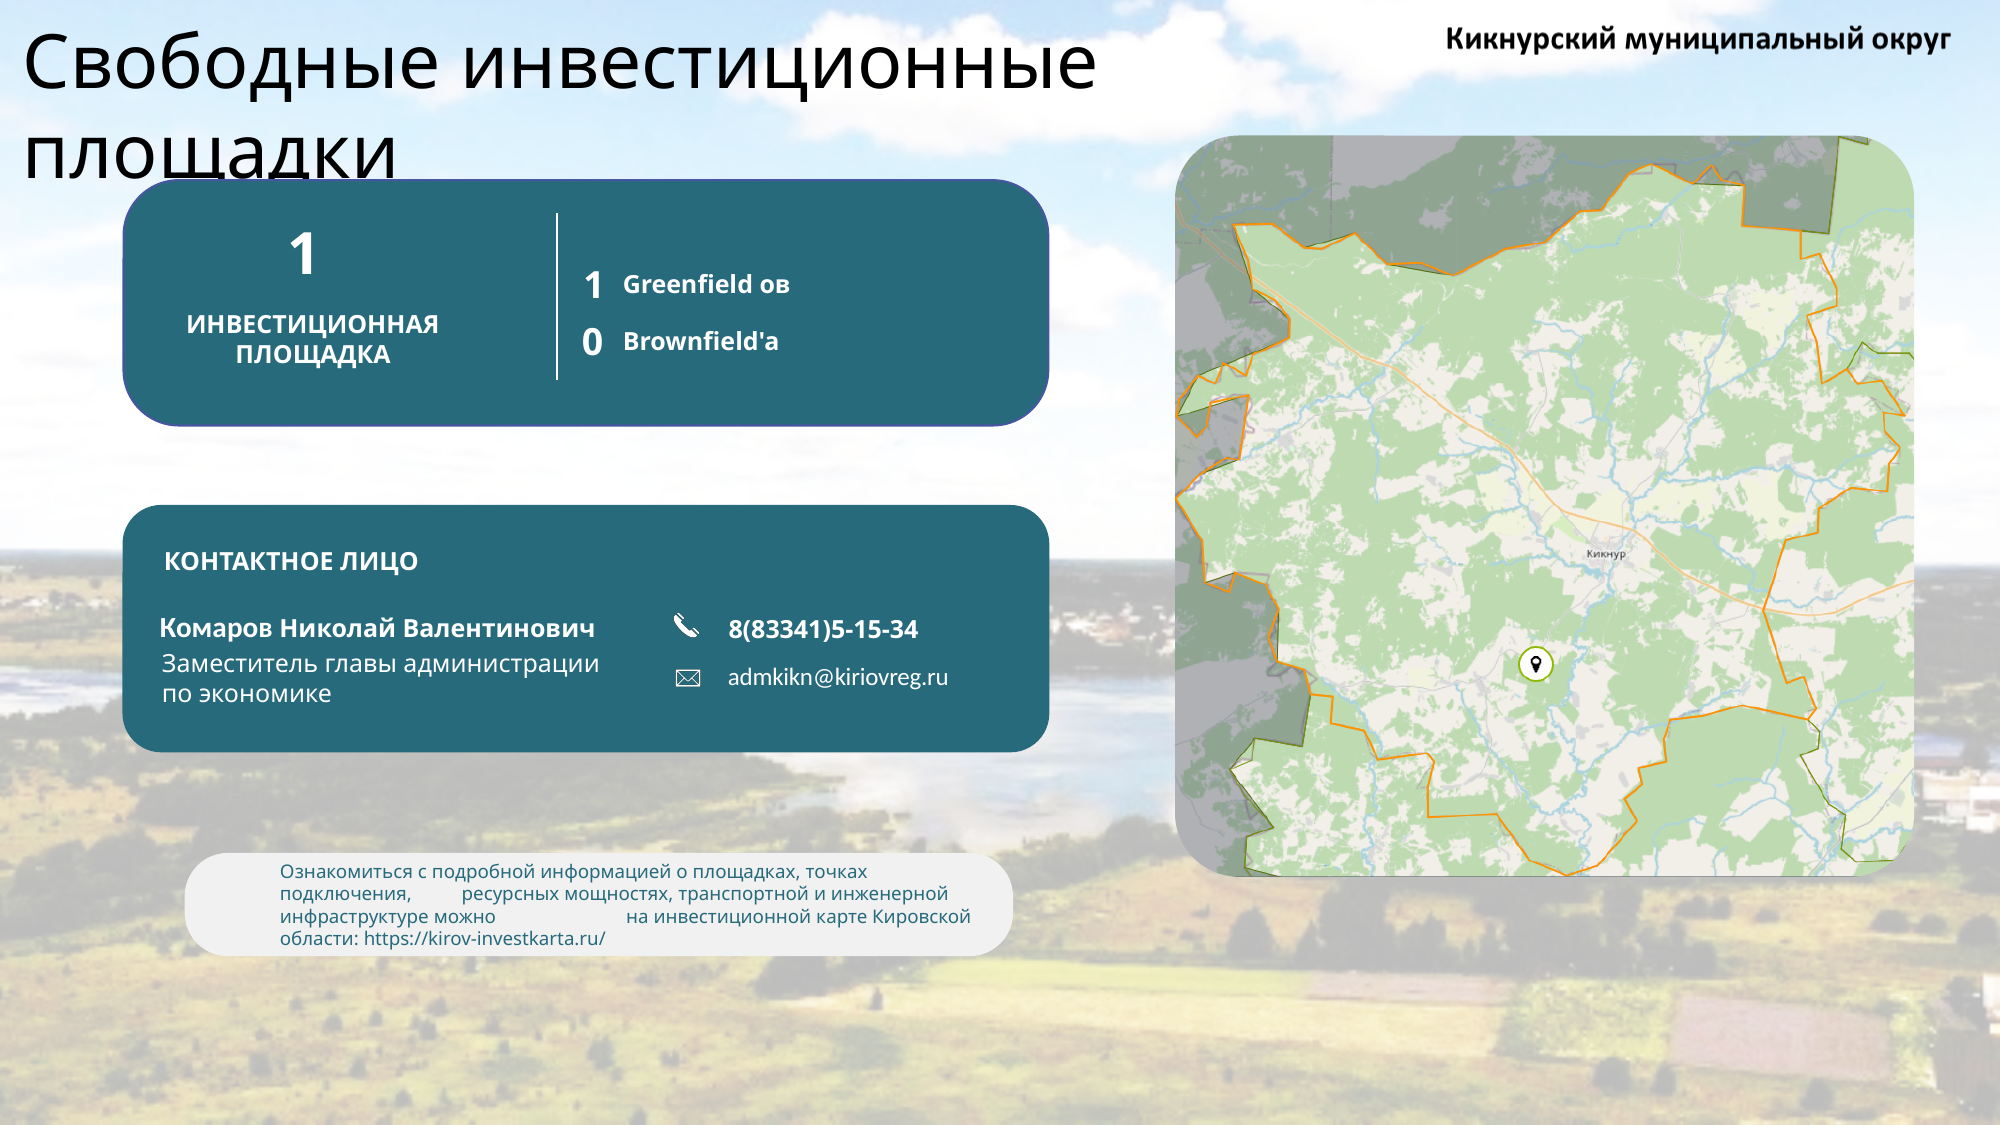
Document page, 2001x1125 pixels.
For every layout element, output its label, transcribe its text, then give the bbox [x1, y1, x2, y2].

text_box 1 [564, 261, 624, 307]
text_box 8(83341)5-15-34 [728, 613, 927, 644]
text_box КОНТАКТНОЕ ЛИЦО [163, 545, 717, 576]
picture [1424, 6, 1973, 78]
text_box Свободные инвестиционные площадки [22, 13, 1354, 194]
picture [1174, 135, 1915, 877]
text_box ИНВЕСТИЦИОННАЯ ПЛОЩАДКА [163, 308, 463, 369]
text_box Greenfield ов [622, 268, 1055, 299]
picture [673, 663, 703, 693]
text_box Ознакомиться с подробной информацией о площадках, точках подключения, ресурсных мощностях, транспортной и инженерной инфраструктуре можно на инвестиционной карте Кировской области: https://kirov-investkarta.ru/ [183, 851, 1015, 958]
text_box [122, 504, 1050, 753]
text_box admkikn@kiriovreg.ru [727, 660, 988, 691]
text_box Brownfield'a [622, 325, 1055, 356]
text_box 1 [269, 216, 340, 287]
text_box [122, 179, 1050, 427]
picture [671, 610, 702, 640]
text_box 0 [570, 318, 615, 364]
text_box Комаров Николай Валентинович [159, 608, 645, 644]
text_box Заместитель главы администрации по экономике [161, 647, 636, 708]
